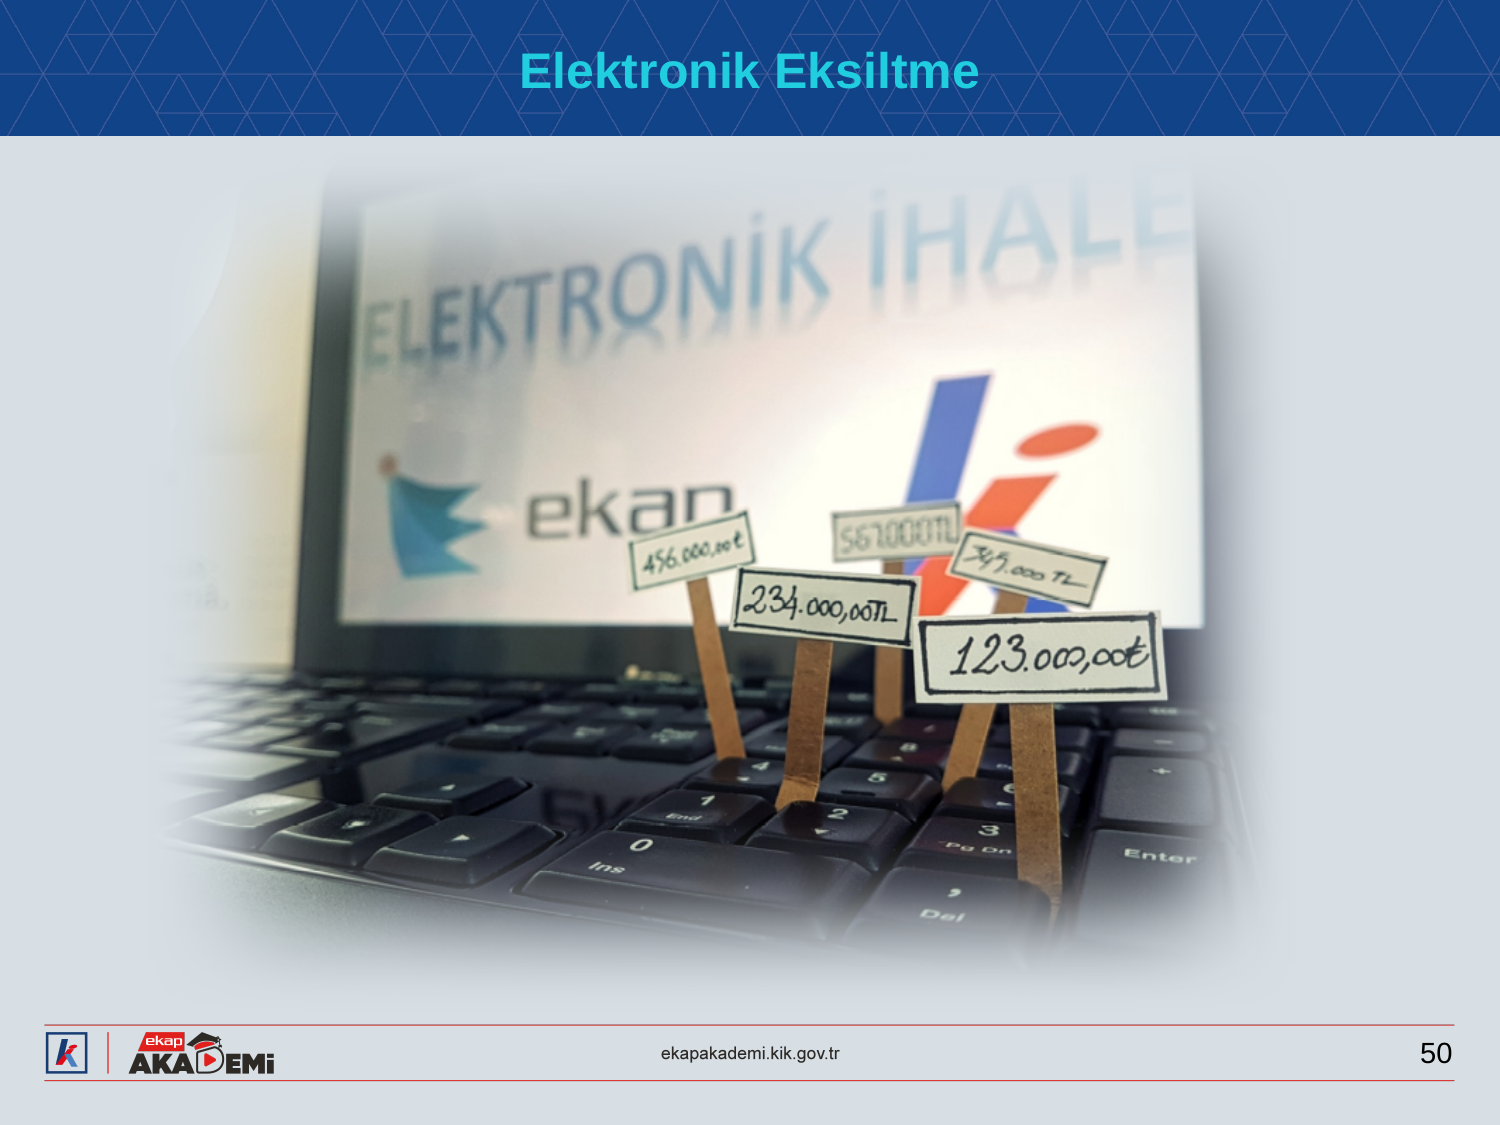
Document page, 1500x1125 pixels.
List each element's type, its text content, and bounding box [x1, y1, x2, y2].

picture [0, 1020, 1500, 1125]
slide_number 50 [1275, 1031, 1453, 1073]
picture [147, 149, 1297, 1012]
picture [0, 0, 1500, 136]
title Elektronik Eksiltme [47, 34, 1453, 105]
